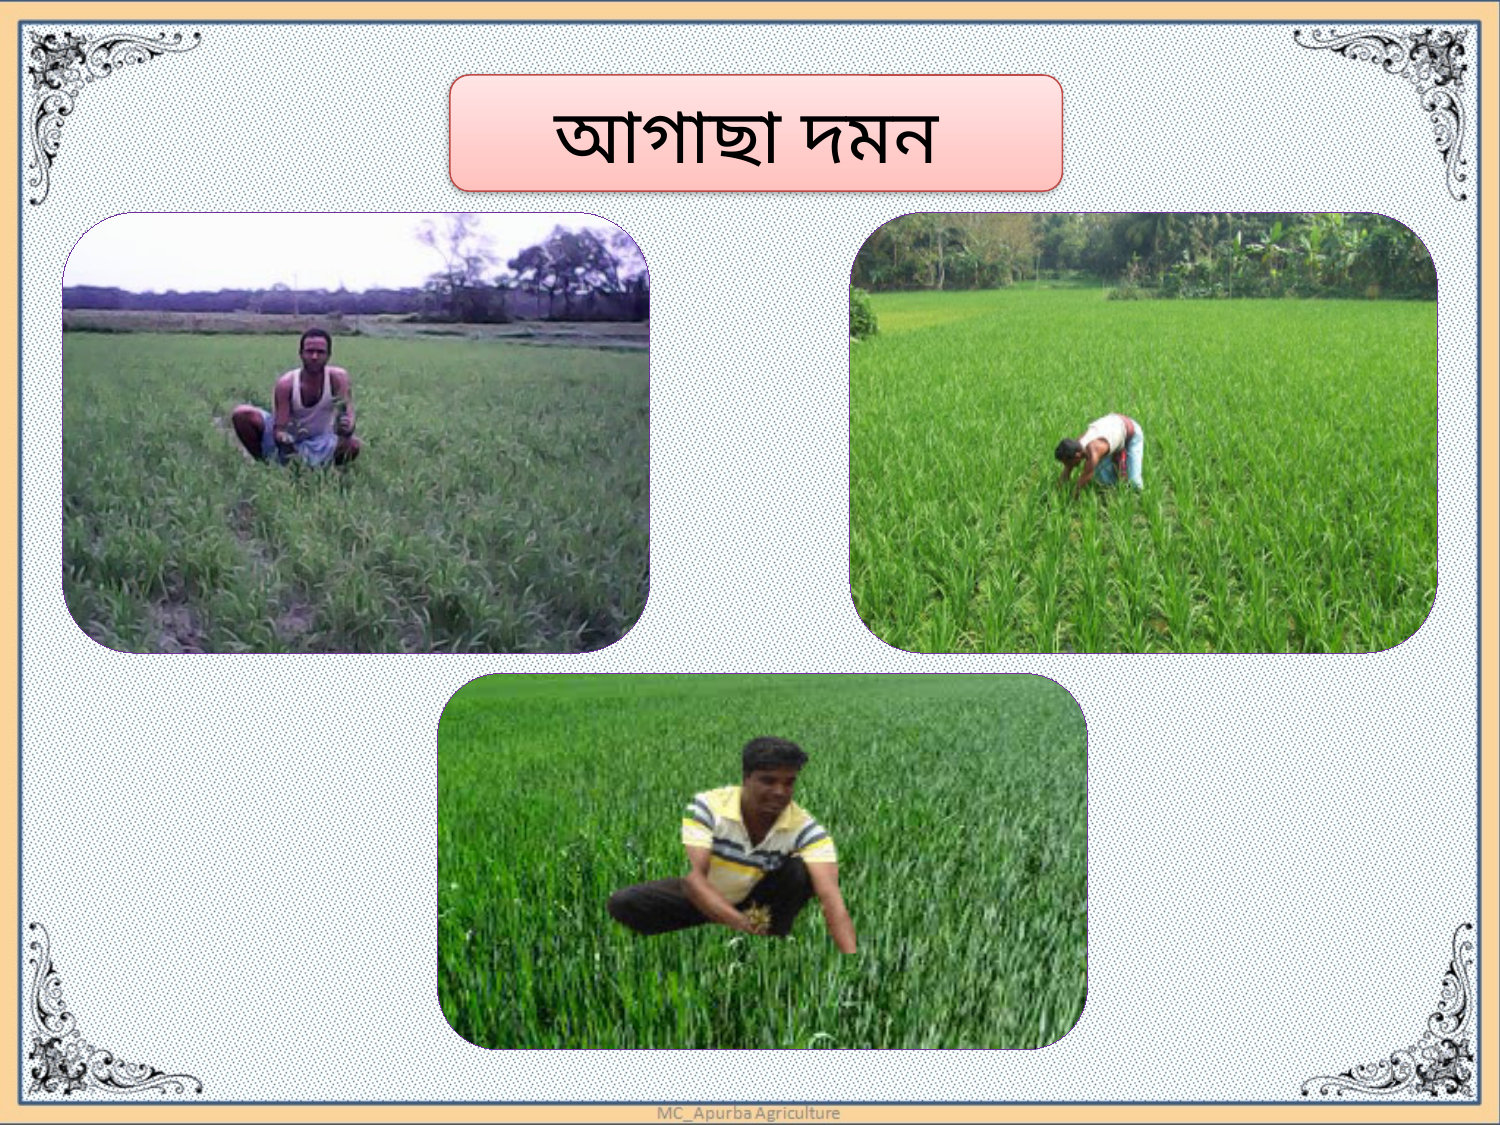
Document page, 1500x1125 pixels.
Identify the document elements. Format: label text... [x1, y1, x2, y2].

picture [0, 0, 1500, 1125]
text_box আগাছা দমন [449, 74, 1064, 192]
slide_number 15 [1074, 1042, 1425, 1103]
